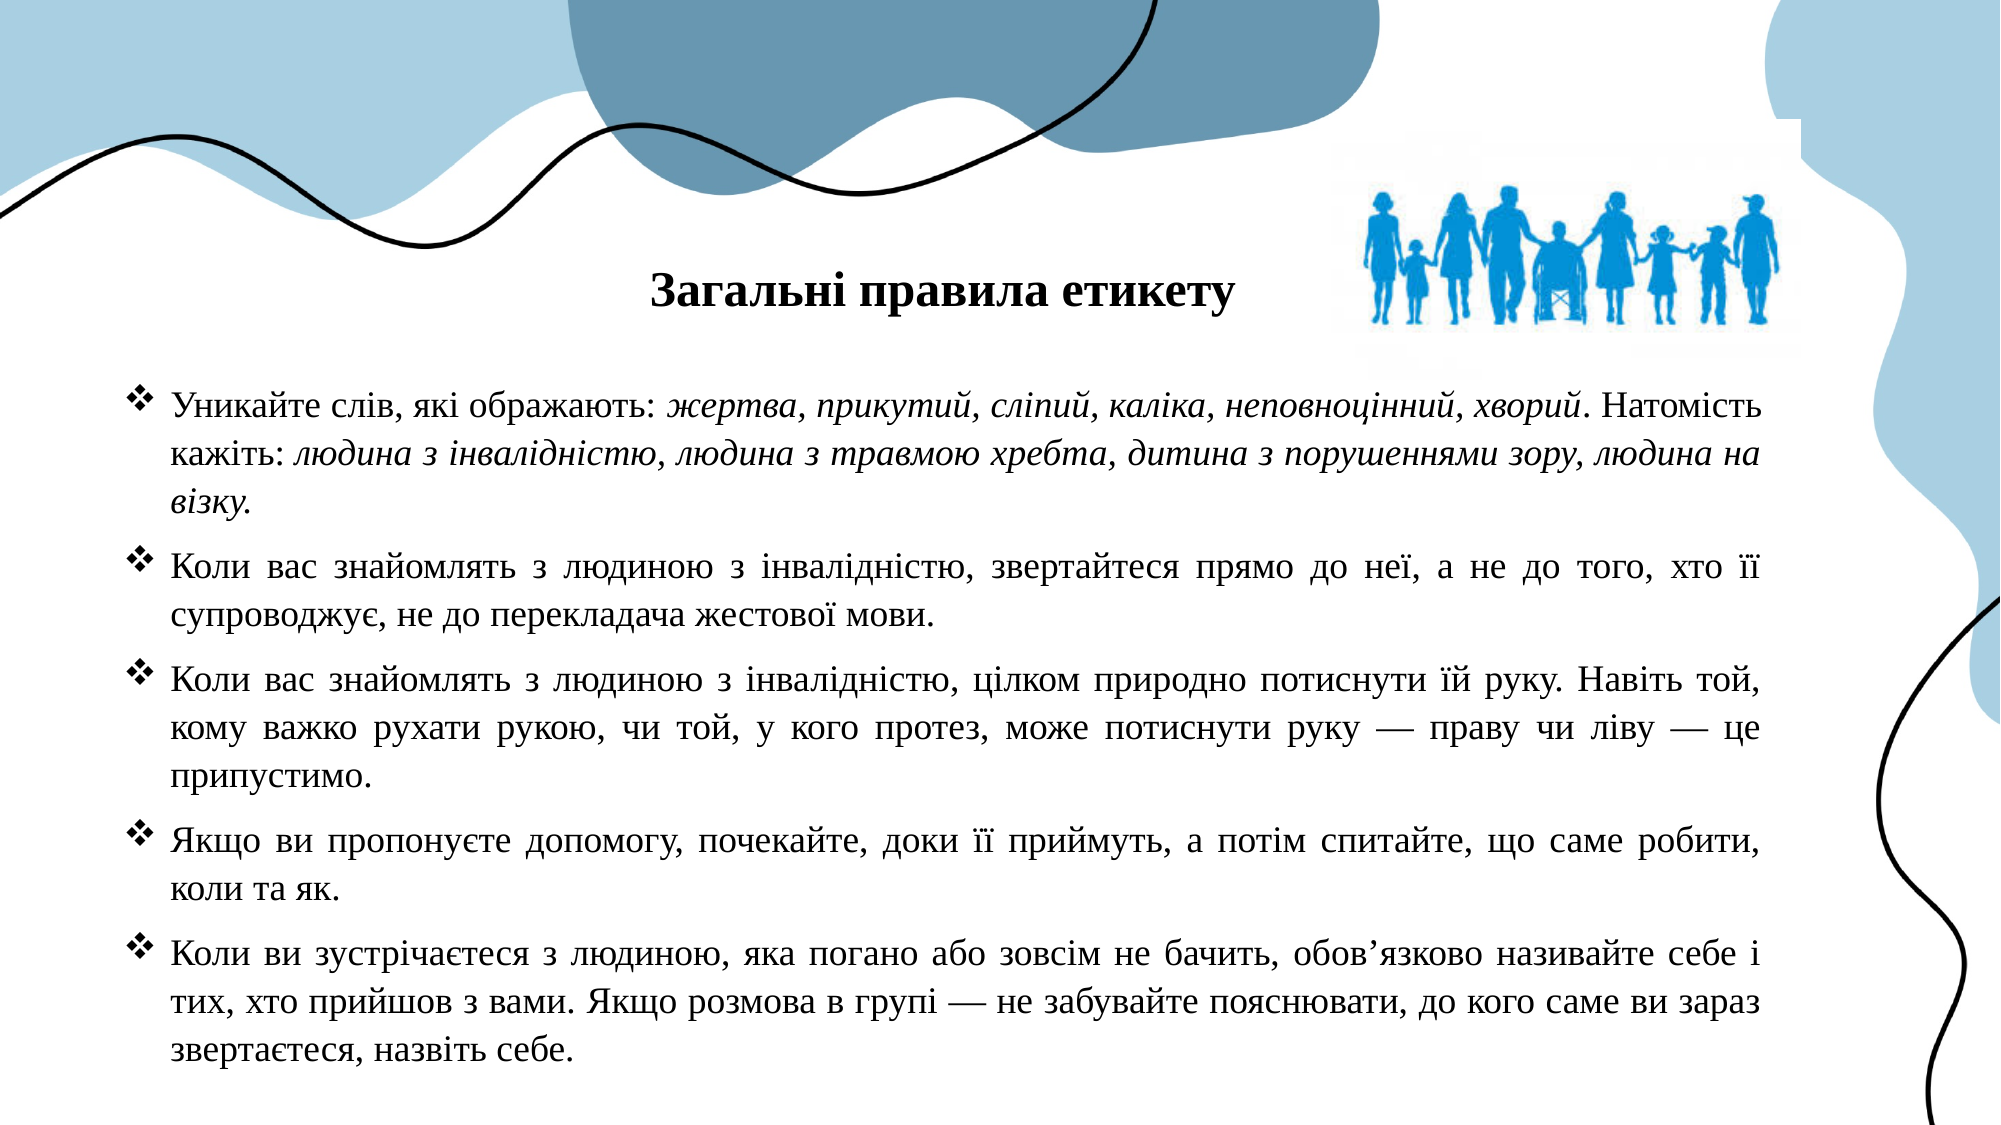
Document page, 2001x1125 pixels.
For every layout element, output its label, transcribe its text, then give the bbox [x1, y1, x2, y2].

text_box Загальні правила етикету Уникайте слів, які ображають: жертва, прикутий, сліпий, каліка, неповноцінний, хворий. Натомість кажіть: людина з інвалідністю, людина з травмою хребта, дитина з порушеннями зору, людина на візку. Коли вас знайомлять з людиною з інвалідністю, звертайтеся прямо до неї, а не до того, хто її супроводжує, не до перекладача жестової мови. Коли вас знайомлять з людиною з інвалідністю, цілком природно потиснути їй руку. Навіть той, кому важко рухати рукою, чи той, у кого протез, може потиснути руку — праву чи ліву — це припустимо. Якщо ви пропонуєте допомогу, почекайте, доки її приймуть, а потім спитайте, що саме робити, коли та як. Коли ви зустрічаєтеся з людиною, яка погано або зовсім не бачить, обов’язково називайте себе і тих, хто прийшов з вами. Якщо розмова в групі — не забувайте пояснювати, до кого саме ви зараз звертаєтеся, назвіть себе. [108, 249, 1777, 1125]
picture [0, 0, 2000, 1125]
